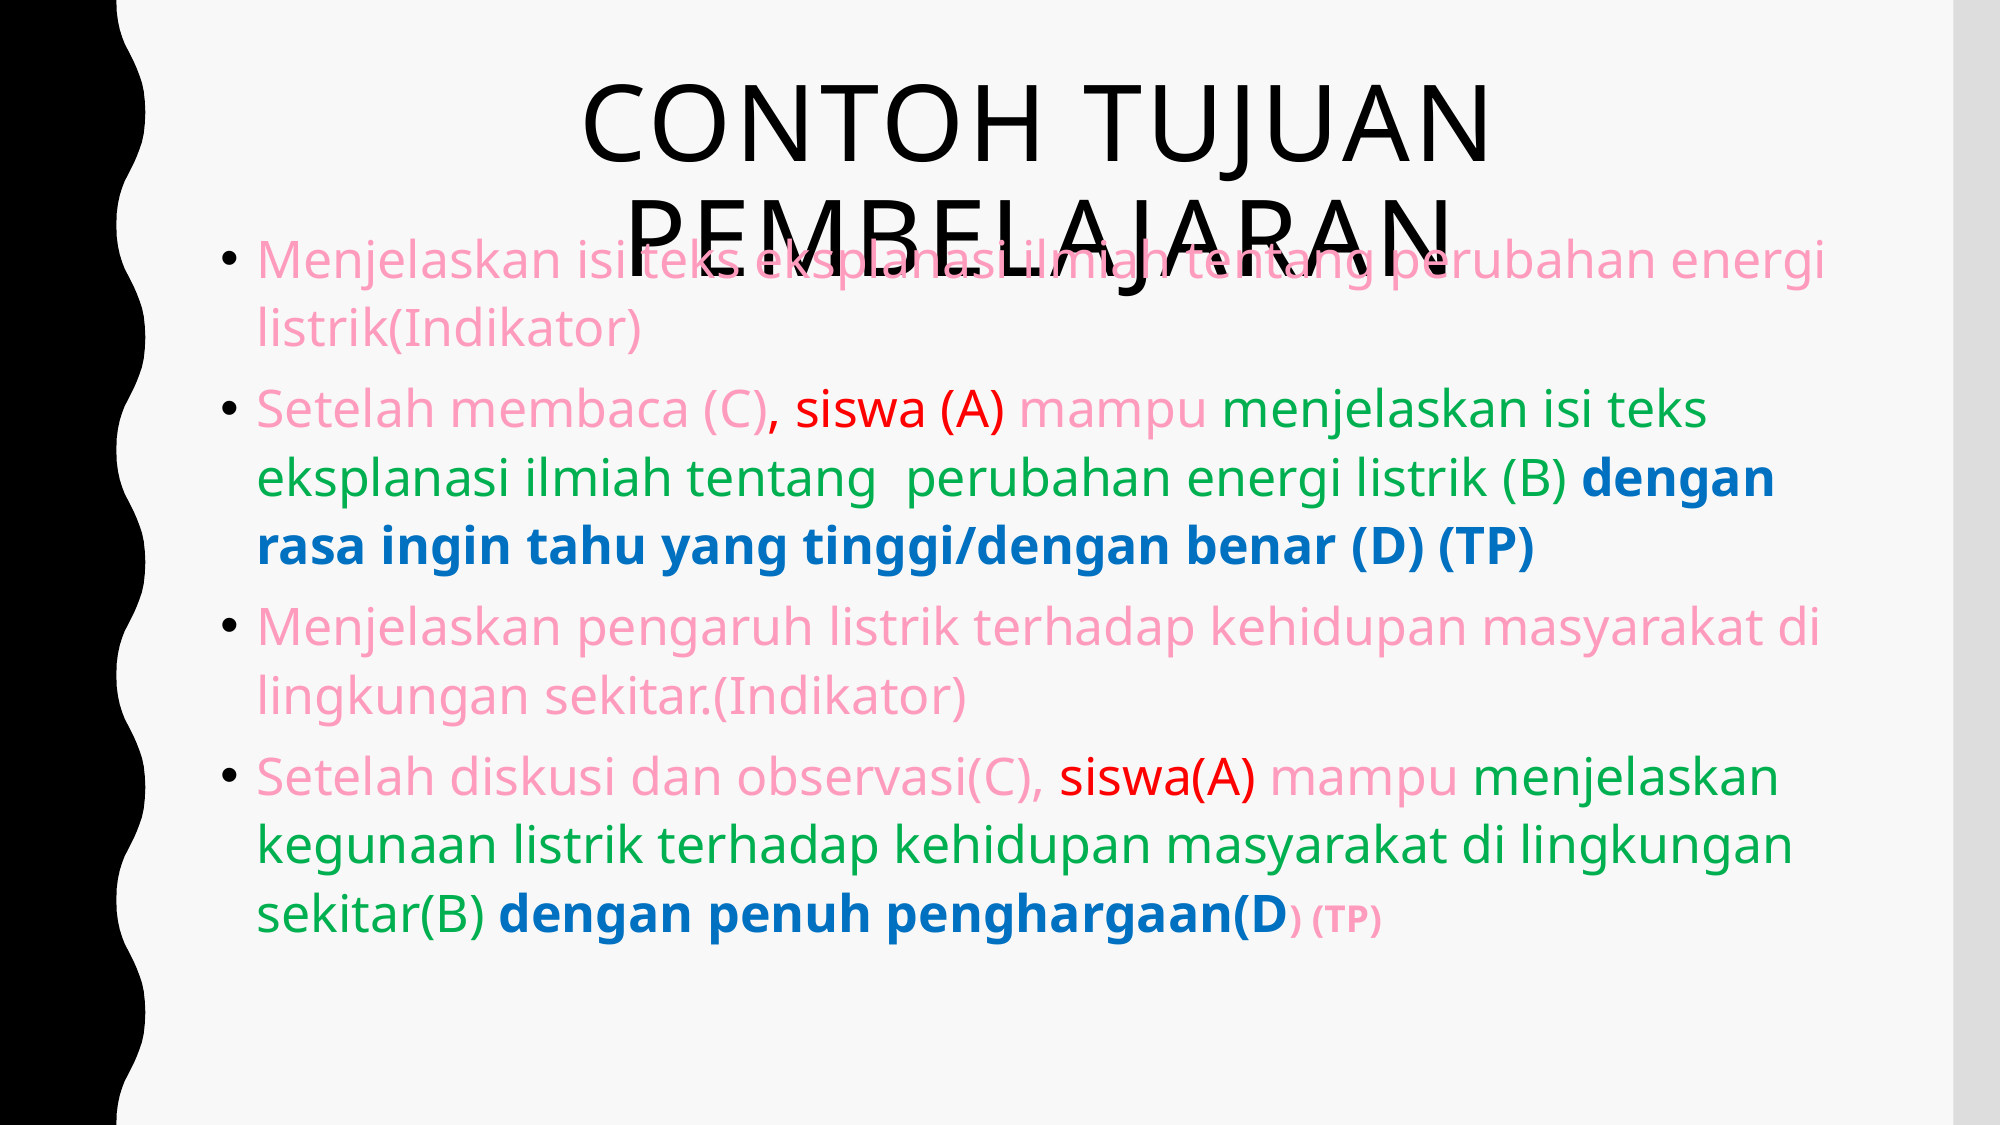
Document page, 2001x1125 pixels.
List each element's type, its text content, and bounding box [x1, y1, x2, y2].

list Menjelaskan isi teks eksplanasi ilmiah tentang perubahan energi listrik(Indikator) Setelah membaca (C), siswa (A) mampu menjelaskan isi teks eksplanasi ilmiah tentang perubahan energi listrik (B) dengan rasa ingin tahu yang tinggi/dengan benar (D) (TP) Menjelaskan pengaruh listrik terhadap kehidupan masyarakat di lingkungan sekitar.(Indikator) Setelah diskusi dan observasi(C), siswa(A) mampu menjelaskan kegunaan listrik terhadap kehidupan masyarakat di lingkungan sekitar(B) dengan penuh penghargaan(D) (TP) [205, 212, 1875, 965]
title Contoh Tujuan Pembelajaran [205, 62, 1875, 212]
